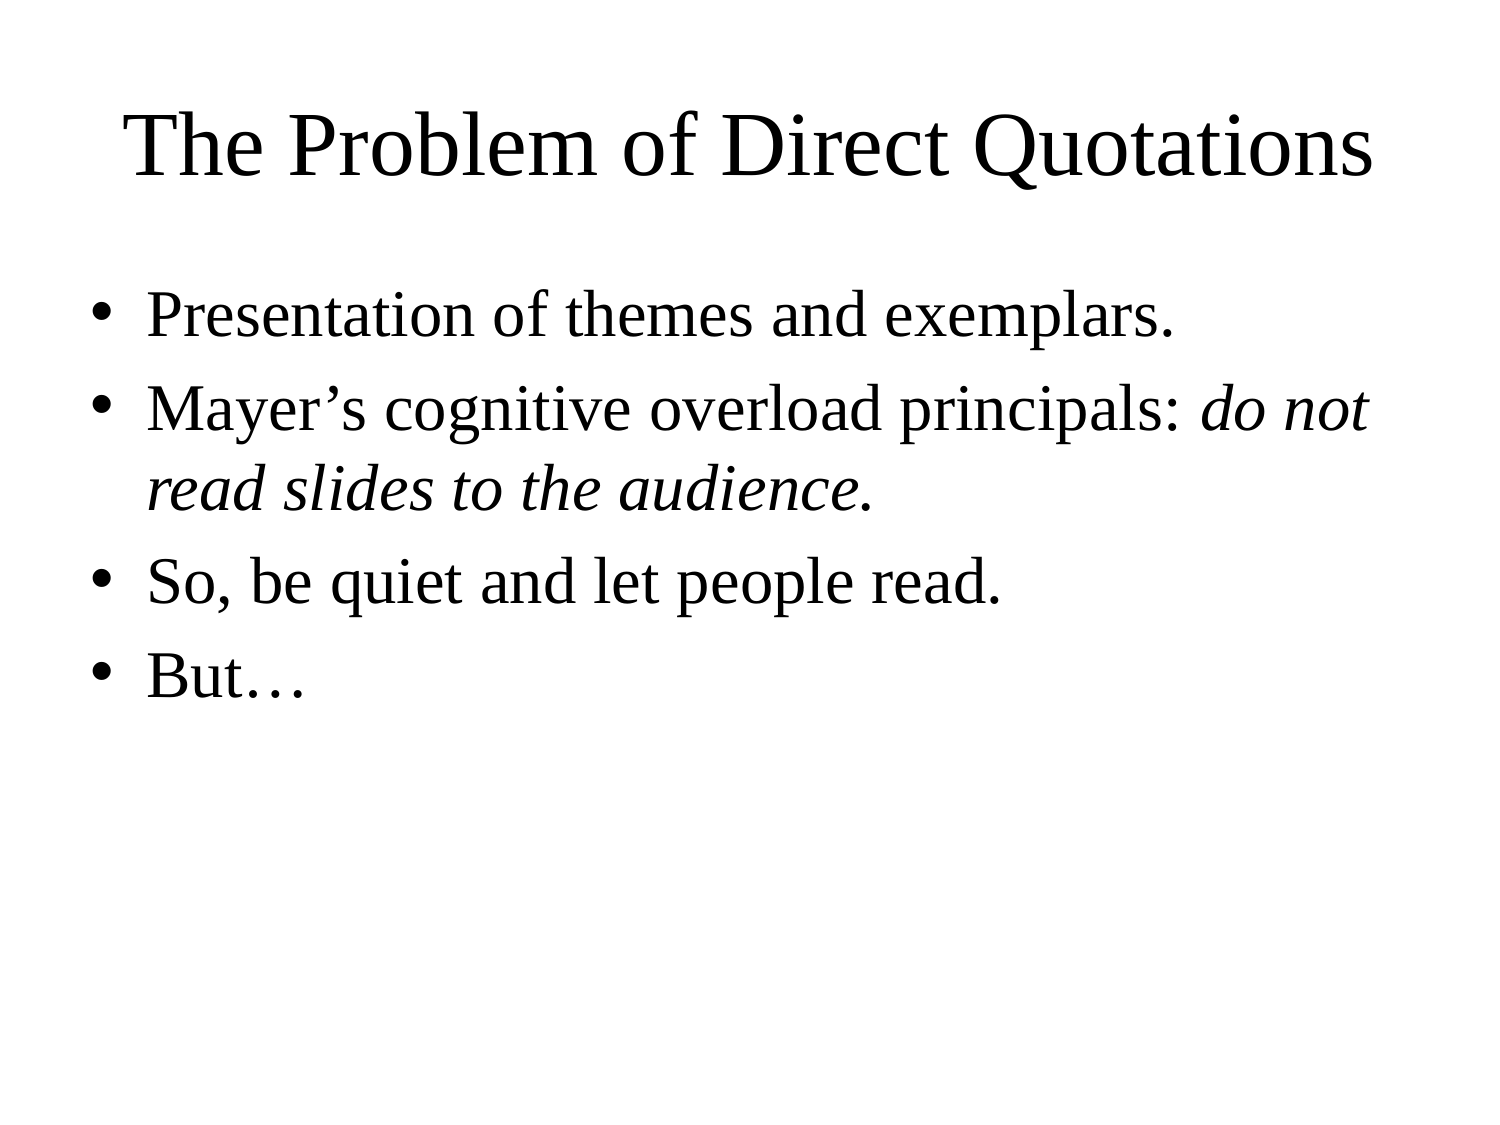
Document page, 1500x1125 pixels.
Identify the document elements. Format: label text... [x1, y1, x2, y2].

list Presentation of themes and exemplars. Mayer’s cognitive overload principals: do not read slides to the audience. So, be quiet and let people read. But… [75, 262, 1425, 1005]
title The Problem of Direct Quotations [75, 45, 1425, 233]
